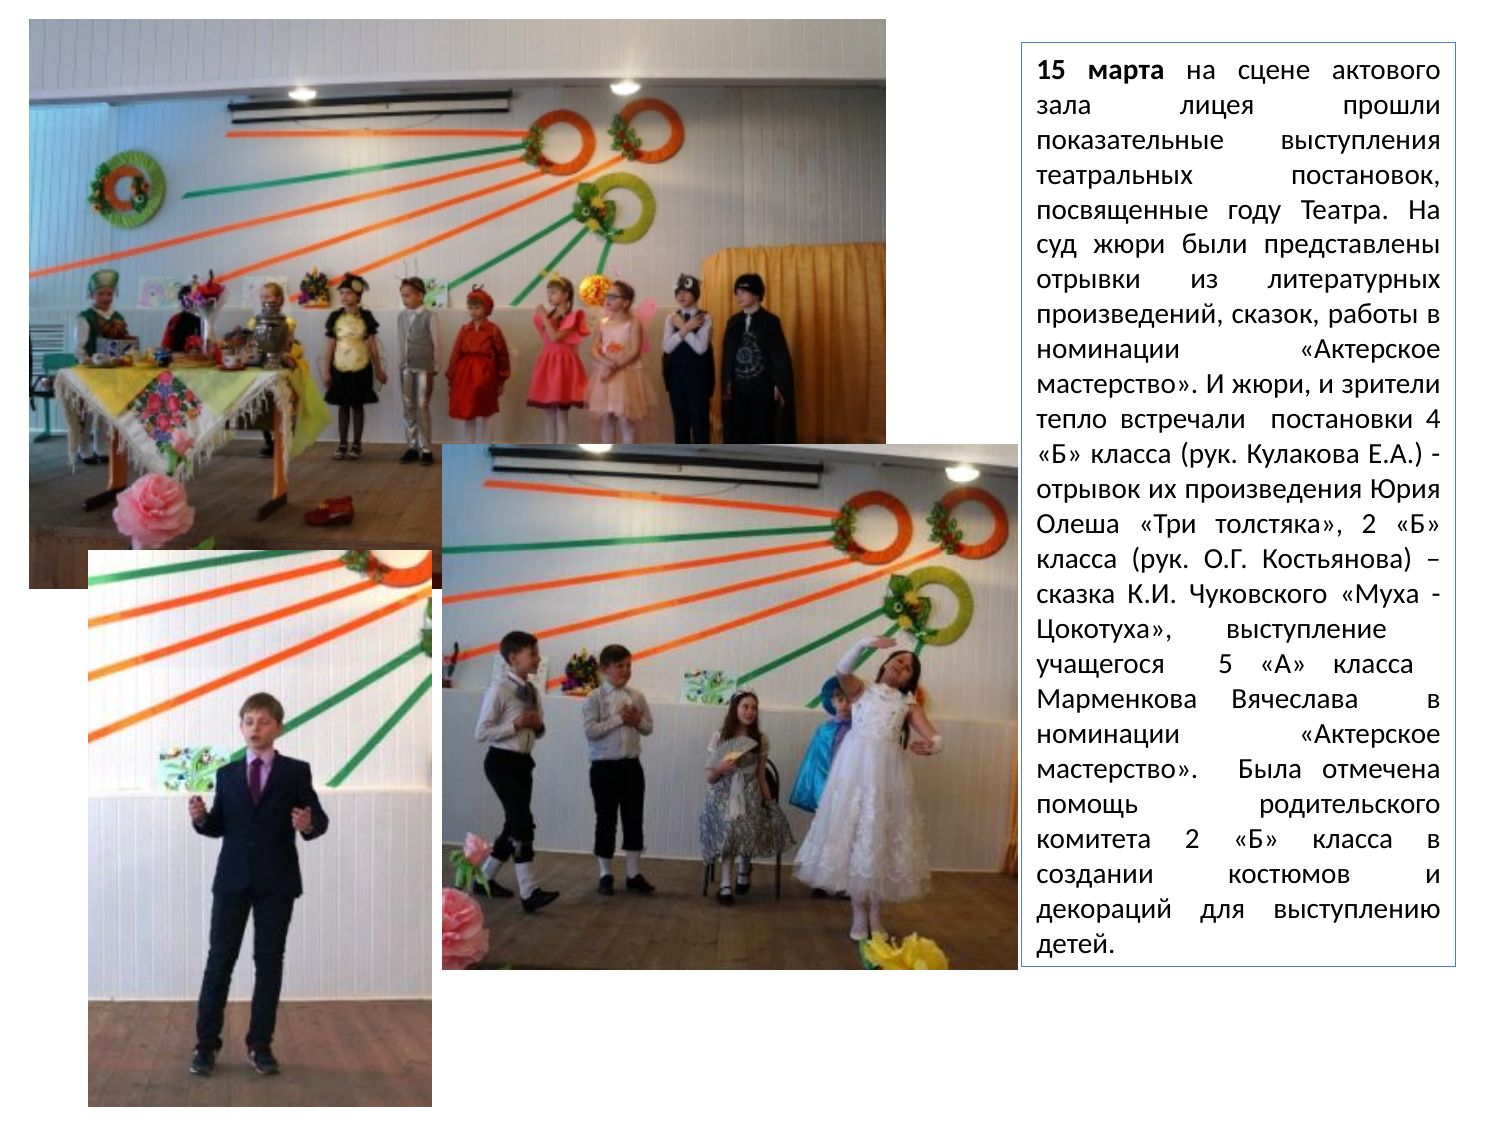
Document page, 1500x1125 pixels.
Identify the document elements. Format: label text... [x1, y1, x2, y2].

picture [29, 18, 1019, 1107]
text_box 15 марта на сцене актового зала лицея прошли показательные выступления театральных постановок, посвященные году Театра. На суд жюри были представлены отрывки из литературных произведений, сказок, работы в номинации «Актерское мастерство». И жюри, и зрители тепло встречали постановки 4 «Б» класса (рук. Кулакова Е.А.) - отрывок их произведения Юрия Олеша «Три толстяка», 2 «Б» класса (рук. О.Г. Костьянова) – сказка К.И. Чуковского «Муха - Цокотуха», выступление учащегося 5 «А» класса Марменкова Вячеслава в номинации «Актерское мастерство». Была отмечена помощь родительского комитета 2 «Б» класса в создании костюмов и декораций для выступлению детей. [1021, 42, 1456, 967]
